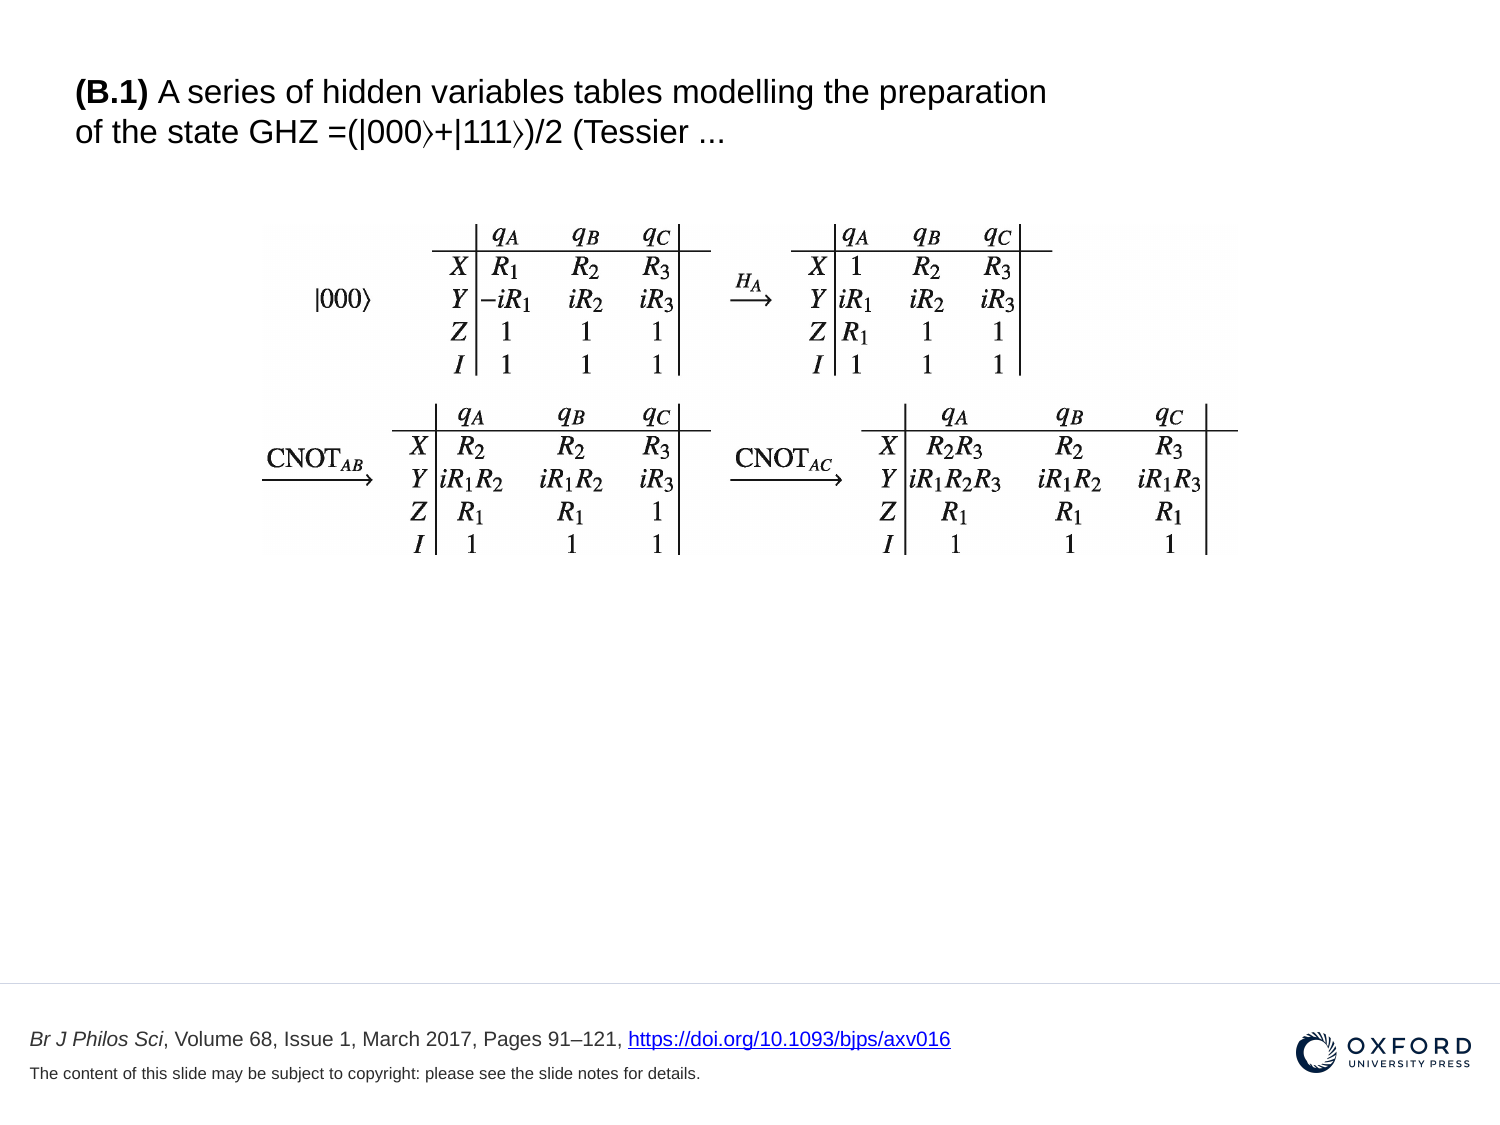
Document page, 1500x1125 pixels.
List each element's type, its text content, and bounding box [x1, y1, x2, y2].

picture [262, 224, 1238, 555]
title (B.1) A series of hidden variables tables modelling the preparation of the state GHZ =(|000〉+|111〉)/2 (Tessier ... [75, 69, 1078, 171]
picture [1296, 1032, 1471, 1073]
footer Br J Philos Sci, Volume 68, Issue 1, March 2017, Pages 91–121, https://doi.org/10.1093/bjps/axv016 The content of this slide may be subject to copyright: please see the slide notes for details. [0, 983, 1260, 1125]
